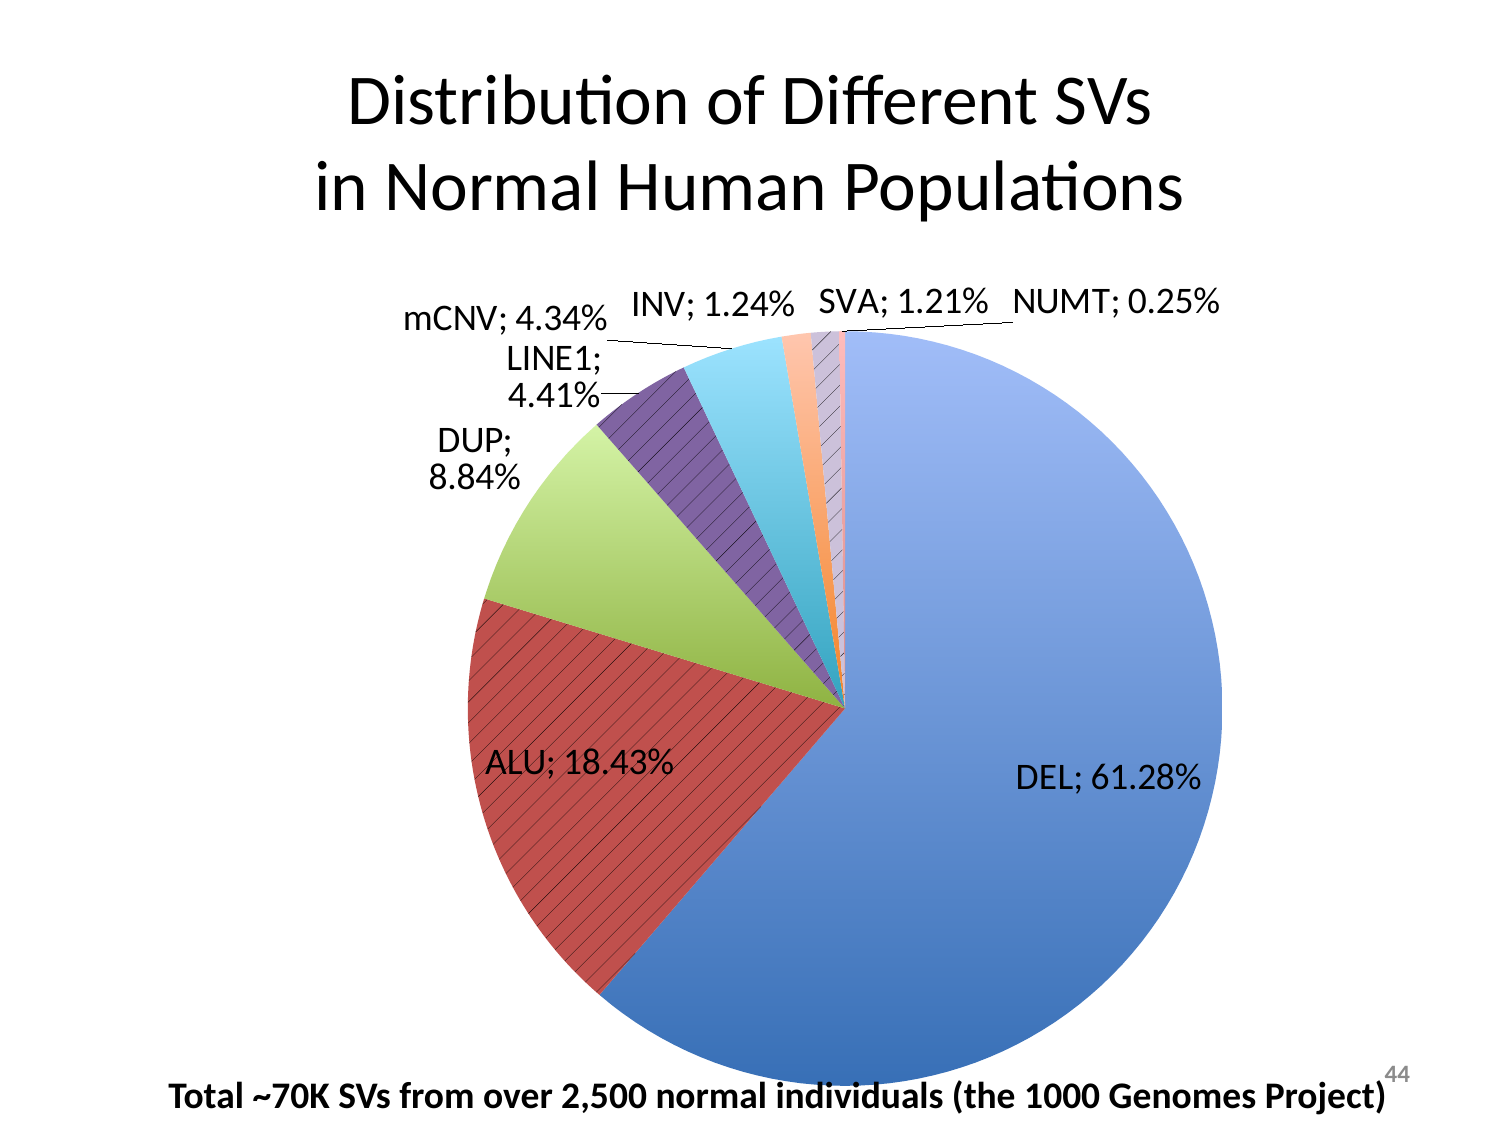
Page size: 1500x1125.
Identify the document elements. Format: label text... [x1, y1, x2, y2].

slide_number 44 [1340, 1042, 1425, 1103]
text_box Total ~70K SVs from over 2,500 normal individuals (the 1000 Genomes Project) [60, 1063, 1403, 1125]
chart [164, 267, 1336, 1103]
title Distribution of Different SVs in Normal Human Populations [75, 45, 1425, 233]
